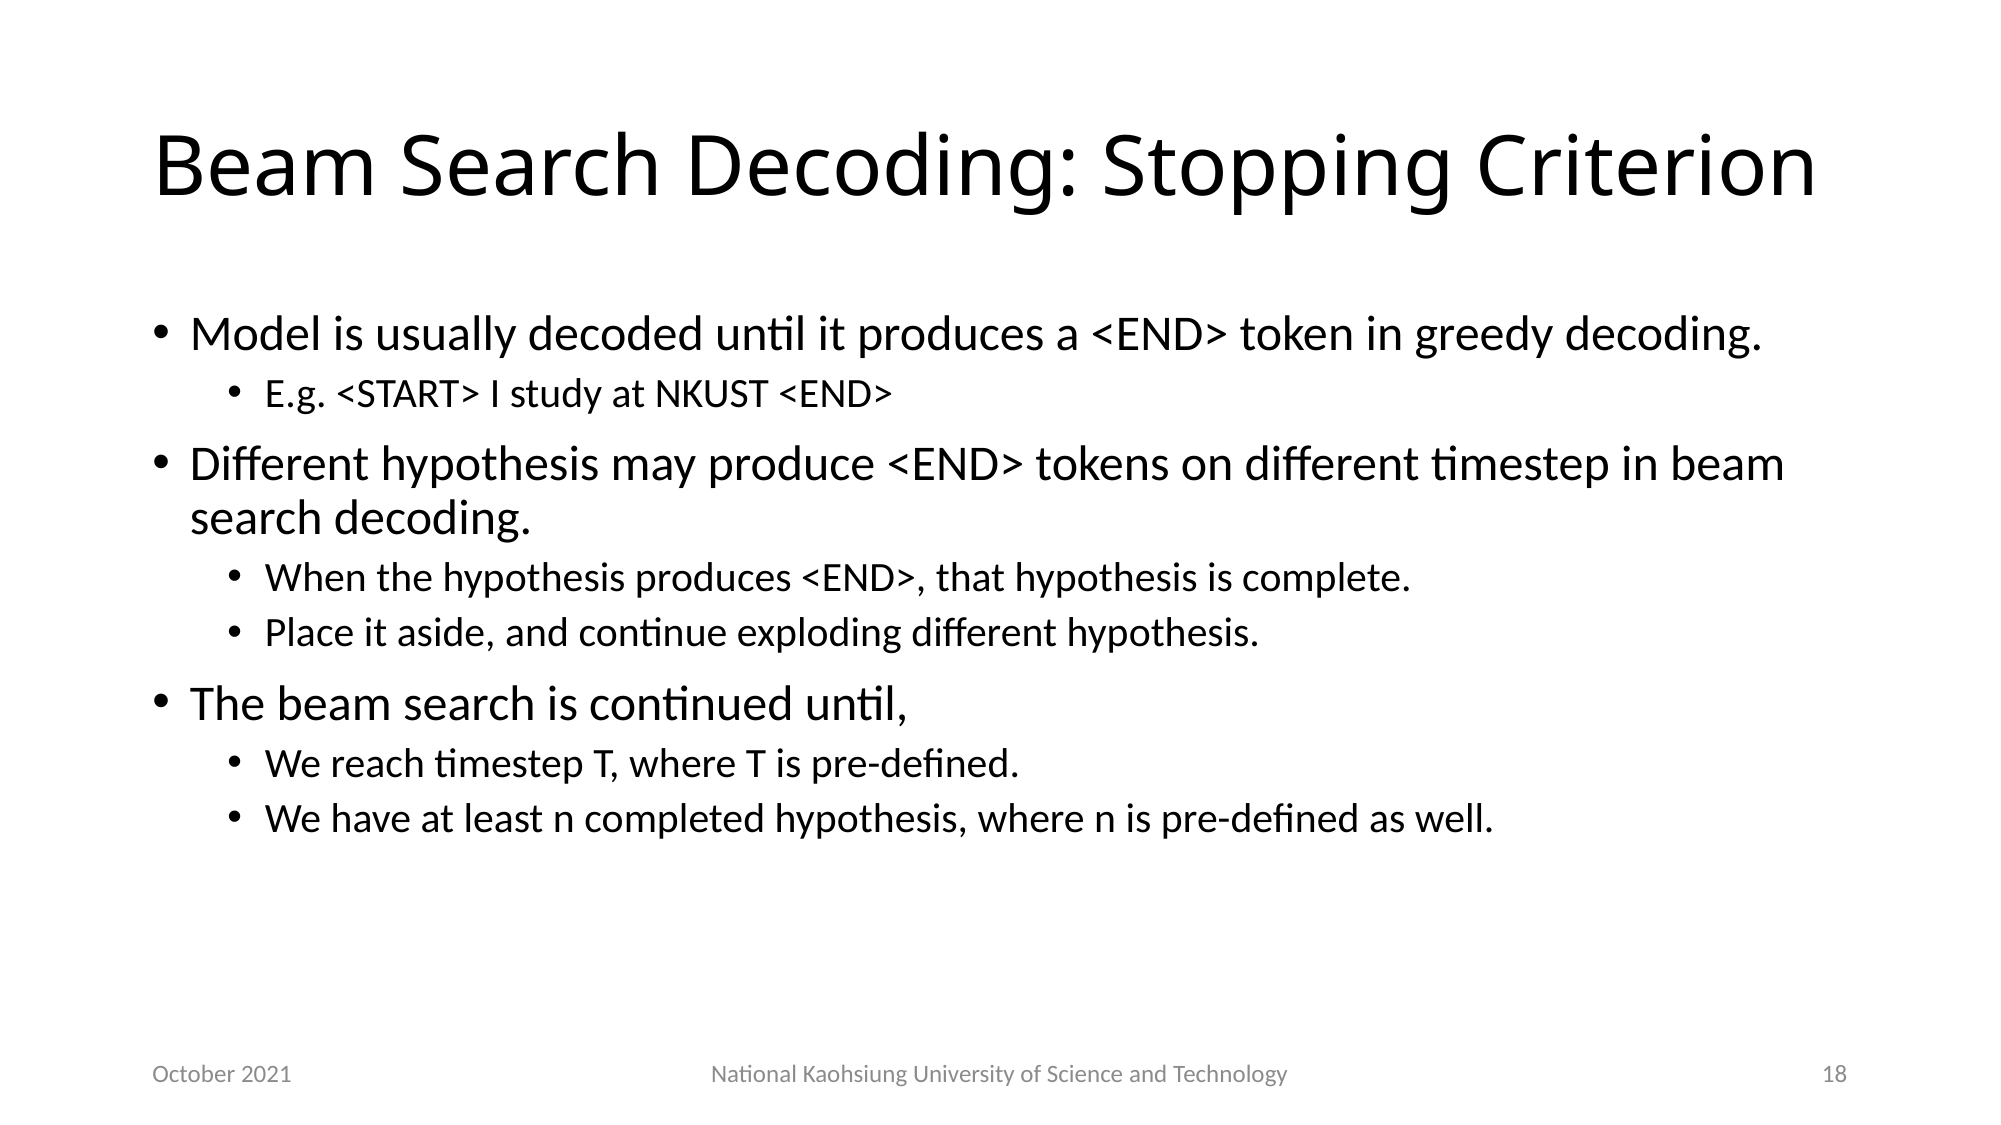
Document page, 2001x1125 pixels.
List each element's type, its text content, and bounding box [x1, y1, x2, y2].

footer National Kaohsiung University of Science and Technology [662, 1042, 1338, 1103]
slide_number 18 [1412, 1042, 1863, 1103]
title Beam Search Decoding: Stopping Criterion [137, 59, 1863, 278]
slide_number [137, 1042, 588, 1103]
list Model is usually decoded until it produces a <END> token in greedy decoding. E.g. <START> I study at NKUST <END> Different hypothesis may produce <END> tokens on different timestep in beam search decoding. When the hypothesis produces <END>, that hypothesis is complete. Place it aside, and continue exploding different hypothesis. The beam search is continued until, We reach timestep T, where T is pre-defined. We have at least n completed hypothesis, where n is pre-defined as well. [137, 299, 1863, 1014]
